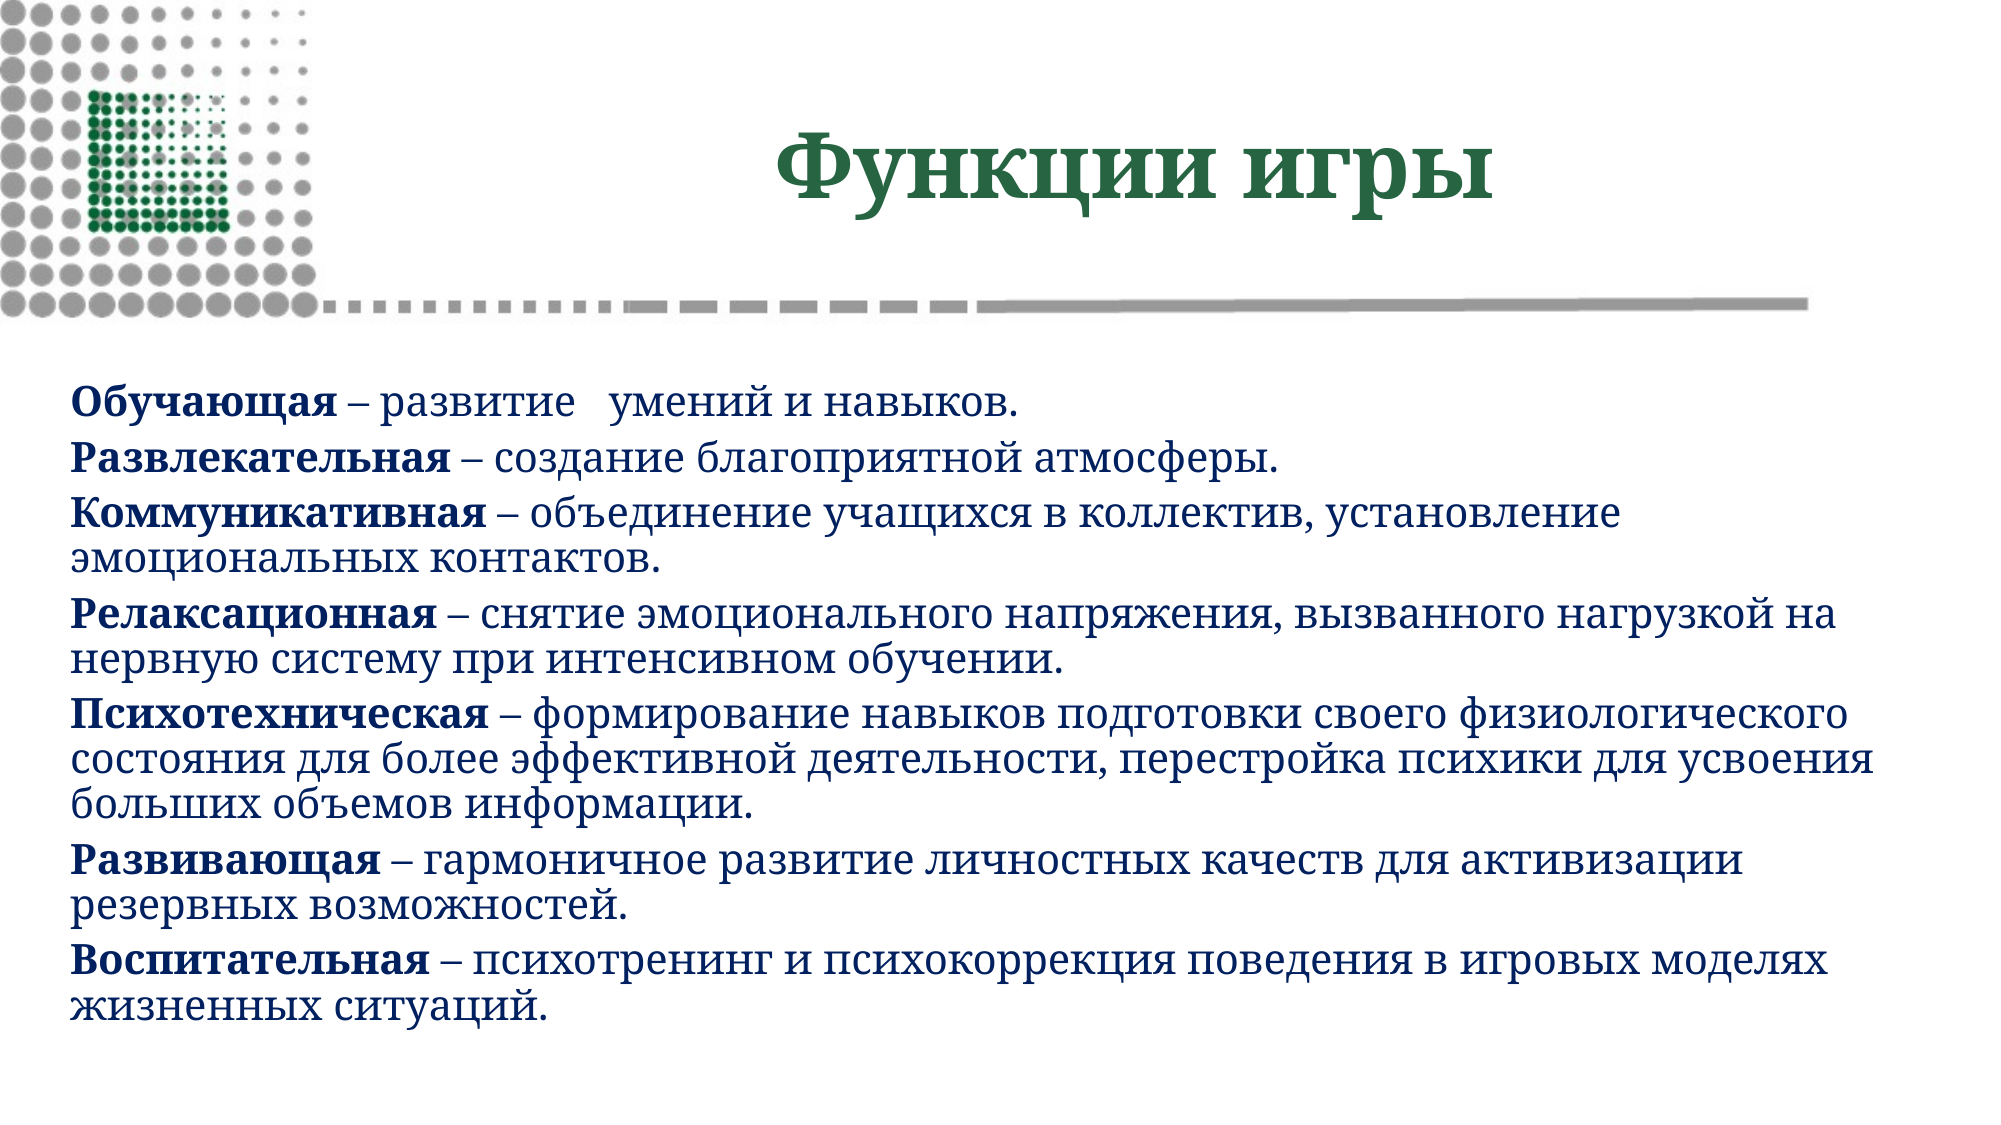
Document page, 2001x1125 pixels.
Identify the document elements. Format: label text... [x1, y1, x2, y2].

list Обучающая – развитие умений и навыков. Развлекательная – создание благоприятной атмосферы. Коммуникативная – объединение учащихся в коллектив, установление эмоциональных контактов. Релаксационная – снятие эмоционального напряжения, вызванного нагрузкой на нервную систему при интенсивном обучении. Психотехническая – формирование навыков подготовки своего физиологического состояния для более эффективной деятельности, перестройка психики для усвоения больших объемов информации. Развивающая – гармоничное развитие личностных качеств для активизации резервных возможностей. Воспитательная – психотренинг и психокоррекция поведения в игровых моделях жизненных ситуаций. [55, 328, 1947, 1043]
picture [0, 0, 2001, 1125]
title Функции игры [323, 59, 1947, 278]
